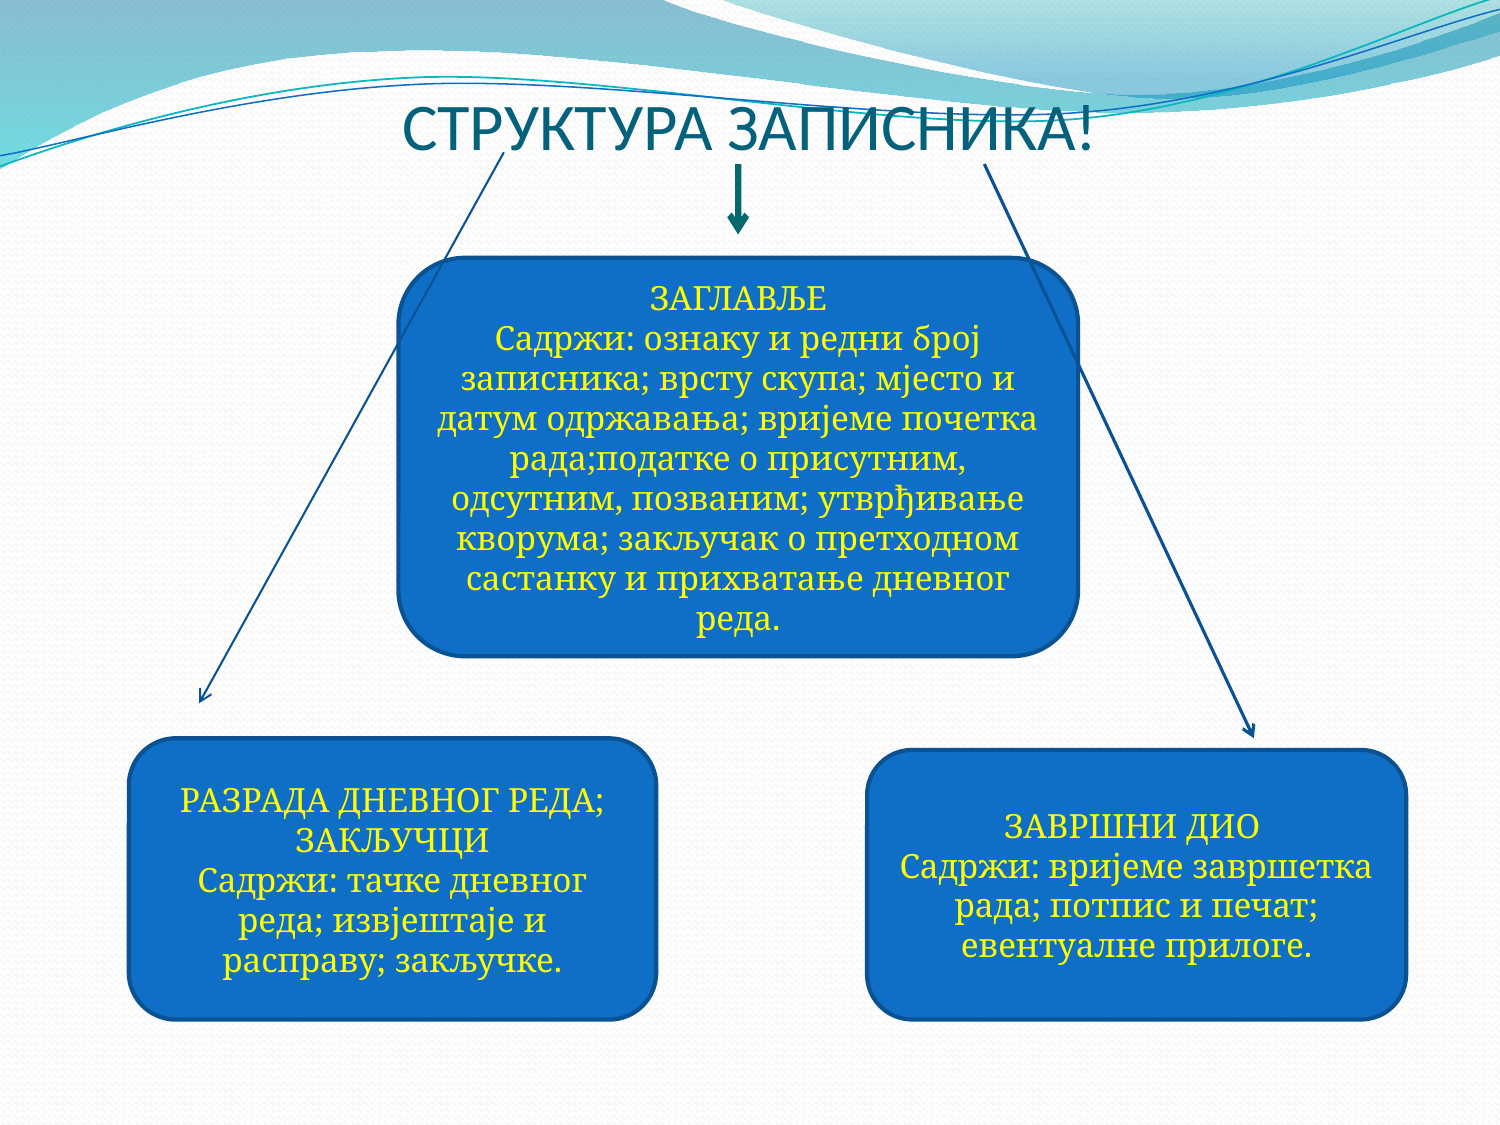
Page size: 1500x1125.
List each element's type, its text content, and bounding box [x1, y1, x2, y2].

title СТРУКТУРА ЗАПИСНИКА! [75, 70, 1425, 165]
text_box РАЗРАДА ДНЕВНОГ РЕДА; ЗАКЉУЧЦИ Садржи: тачке дневног реда; извјештаје и расправу; закључке. [126, 736, 659, 1022]
text_box ЗАВРШНИ ДИО Садржи: вријеме завршетка рада; потпис и печат; евентуалне прилоге. [864, 747, 1409, 1022]
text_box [75, 275, 628, 581]
text_box ЗАГЛАВЉЕ Садржи: ознаку и редни број записника; врсту скупа; мјесто и датум одржавања; вријеме почетка рада;податке о присутним, одсутним, позваним; утврђивање кворума; закључак о претходном састанку и прихватање дневног реда. [396, 255, 1080, 659]
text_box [831, 316, 1407, 587]
list [75, 210, 1425, 1038]
